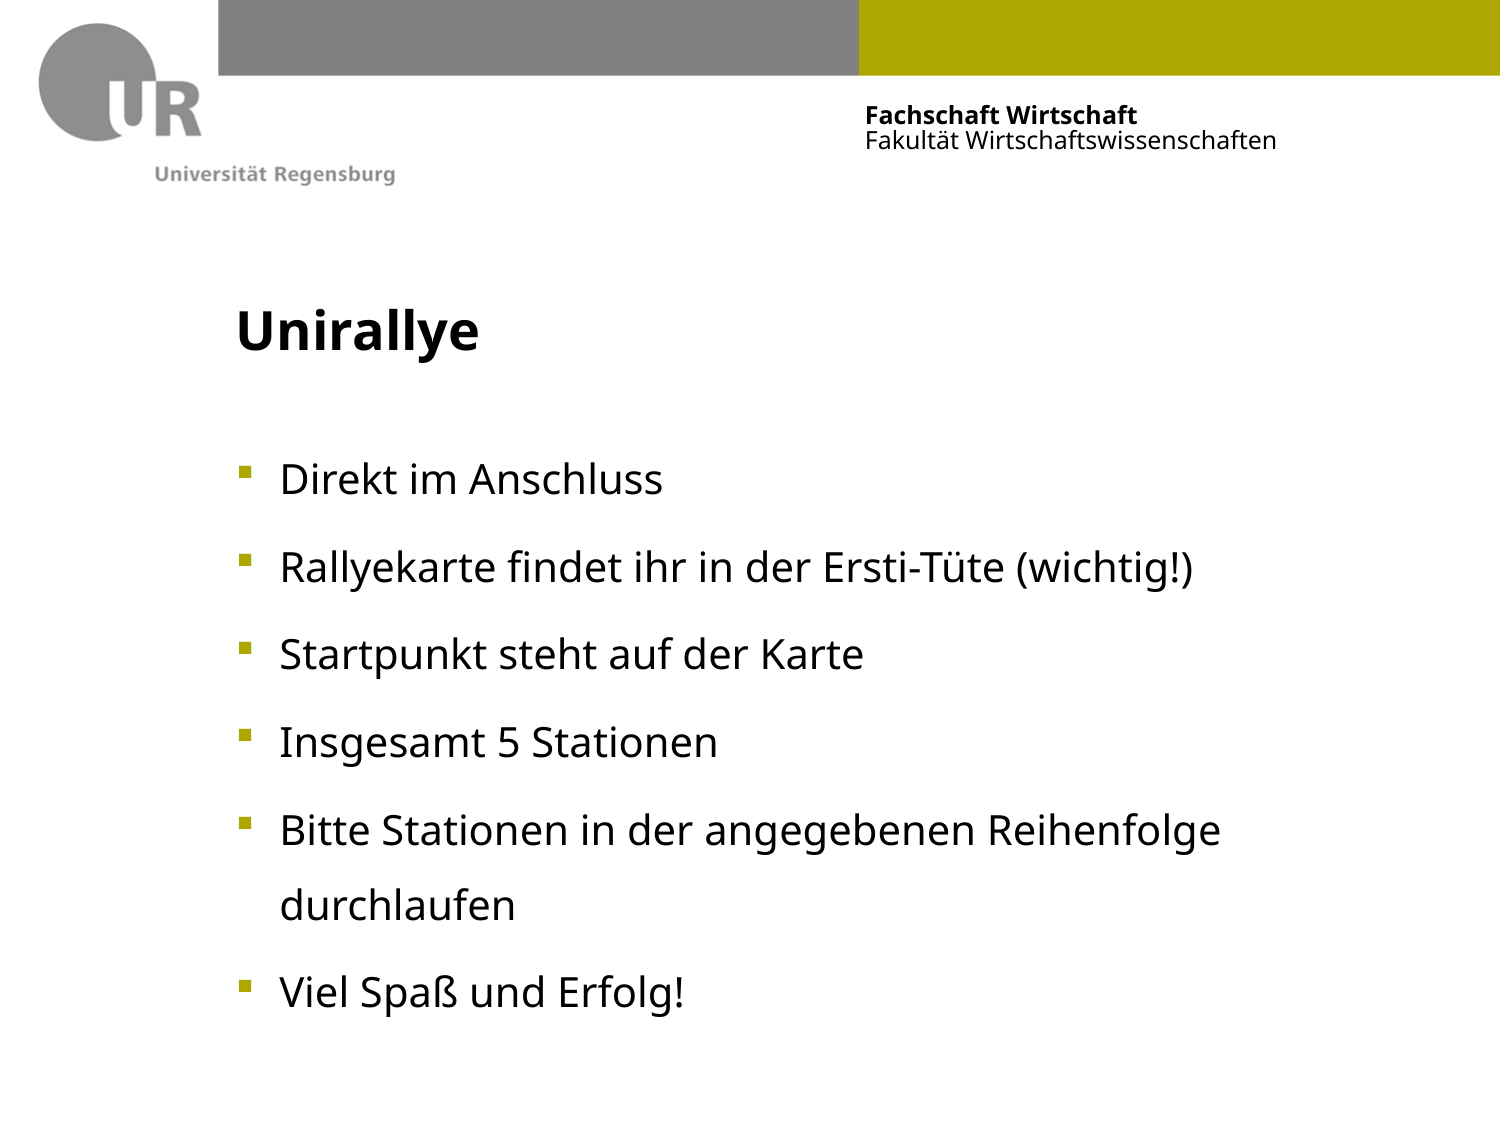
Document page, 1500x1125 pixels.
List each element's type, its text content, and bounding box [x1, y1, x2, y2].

list Direkt im Anschluss Rallyekarte findet ihr in der Ersti-Tüte (wichtig!) Startpunkt steht auf der Karte Insgesamt 5 Stationen Bitte Stationen in der angegebenen Reihenfolge durchlaufen Viel Spaß und Erfolg! [220, 420, 1400, 1071]
title Unirallye [220, 271, 1400, 386]
picture [17, 18, 419, 209]
